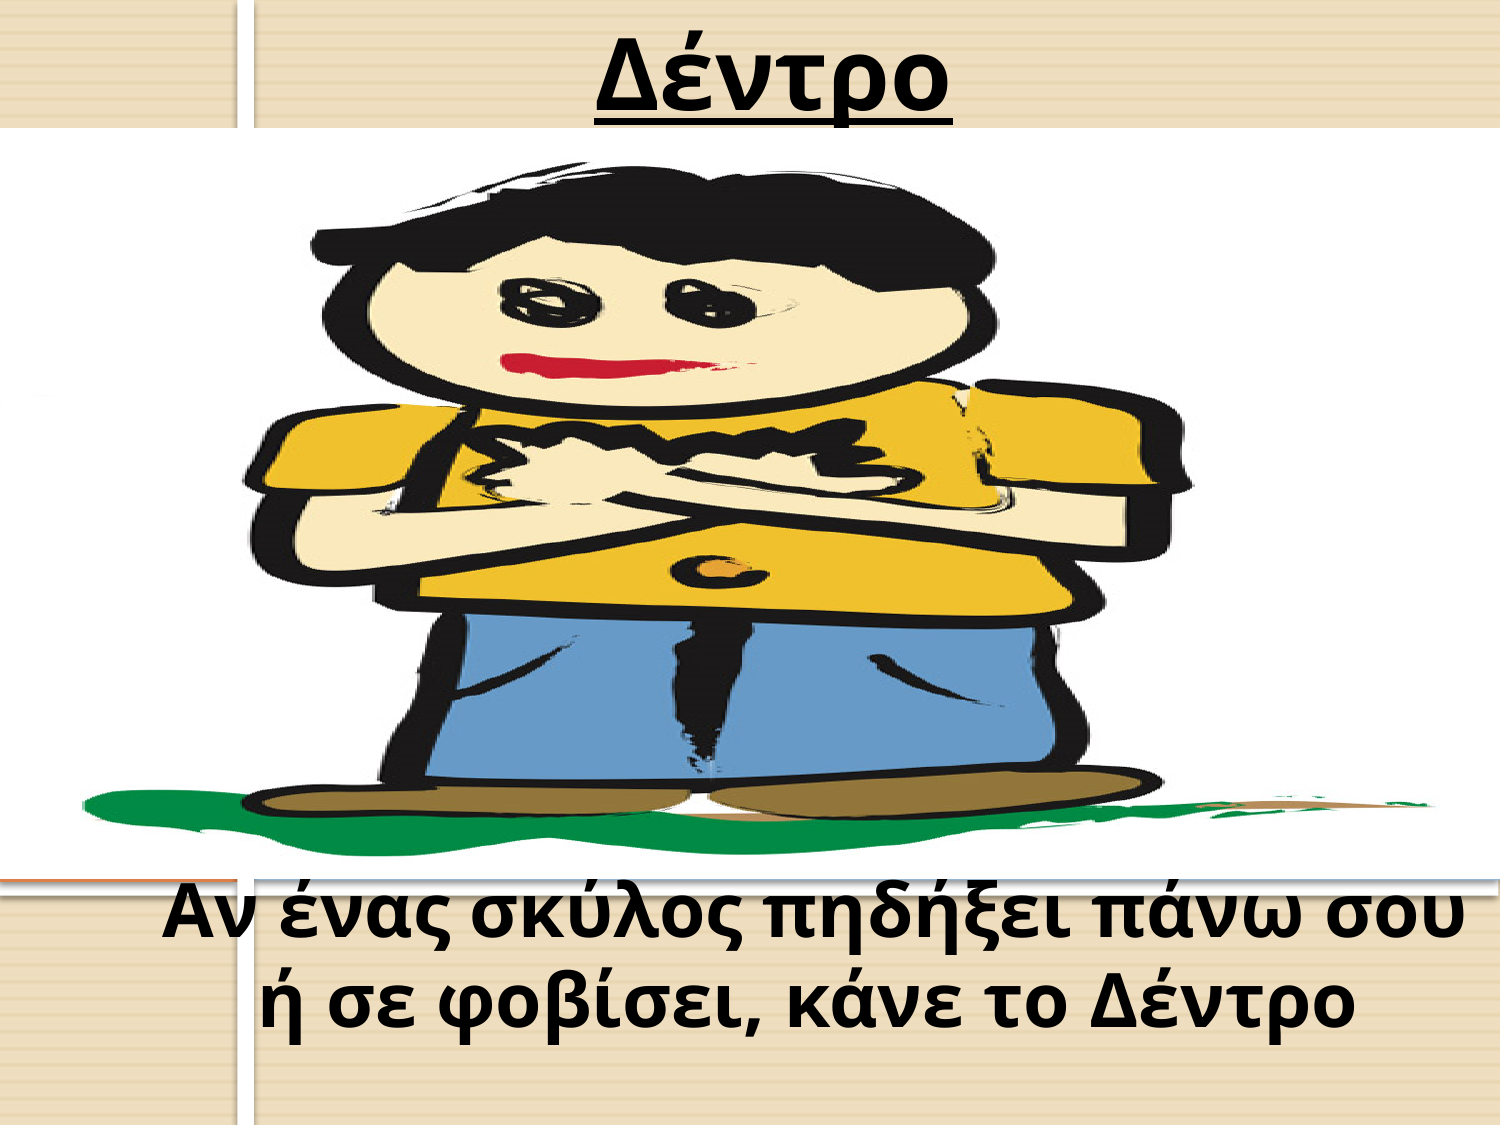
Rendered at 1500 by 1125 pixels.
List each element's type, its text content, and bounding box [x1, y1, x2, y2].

title Δέντρο [46, 0, 1500, 128]
list Αν ένας σκύλος πηδήξει πάνω σου ή σε φοβίσει, κάνε το Δέντρο [116, 888, 1500, 1079]
picture [0, 128, 1500, 880]
